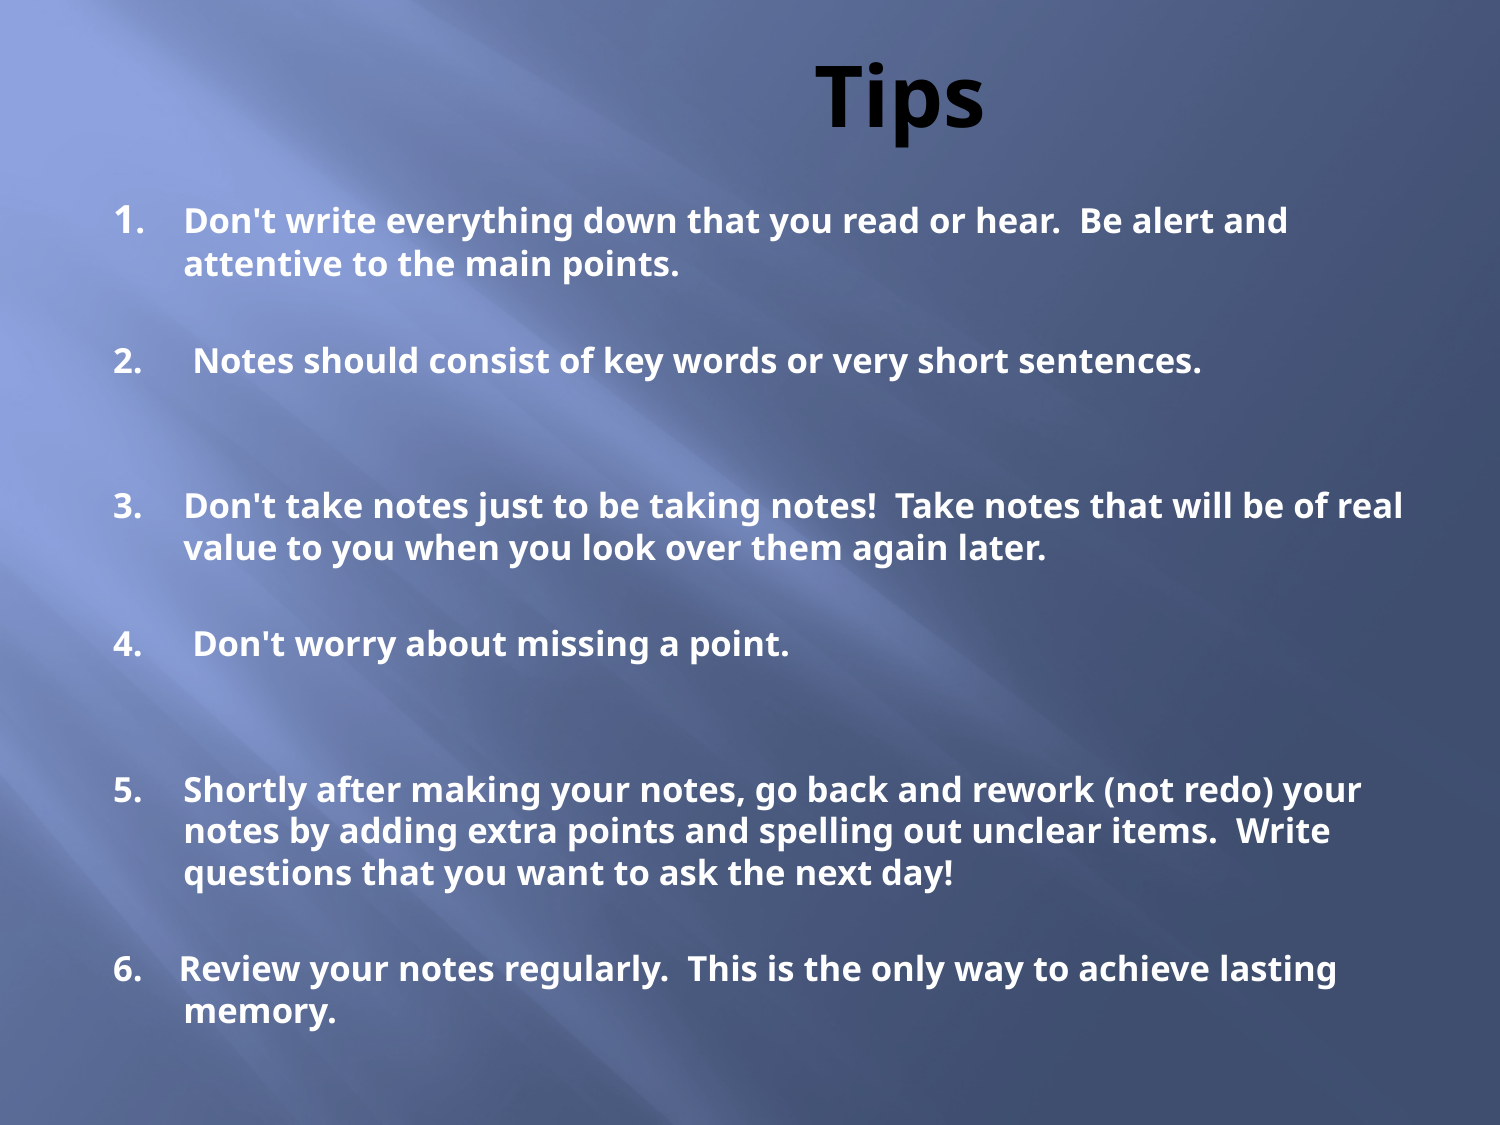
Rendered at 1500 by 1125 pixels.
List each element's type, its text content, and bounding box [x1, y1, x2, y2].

list 1. Don't write everything down that you read or hear. Be alert and attentive to the main points. 2. Notes should consist of key words or very short sentences. 3. Don't take notes just to be taking notes! Take notes that will be of real value to you when you look over them again later. 4. Don't worry about missing a point. 5. Shortly after making your notes, go back and rework (not redo) your notes by adding extra points and spelling out unclear items. Write questions that you want to ask the next day! 6. Review your notes regularly. This is the only way to achieve lasting memory. [75, 187, 1425, 1063]
title Tips [300, 0, 1500, 188]
